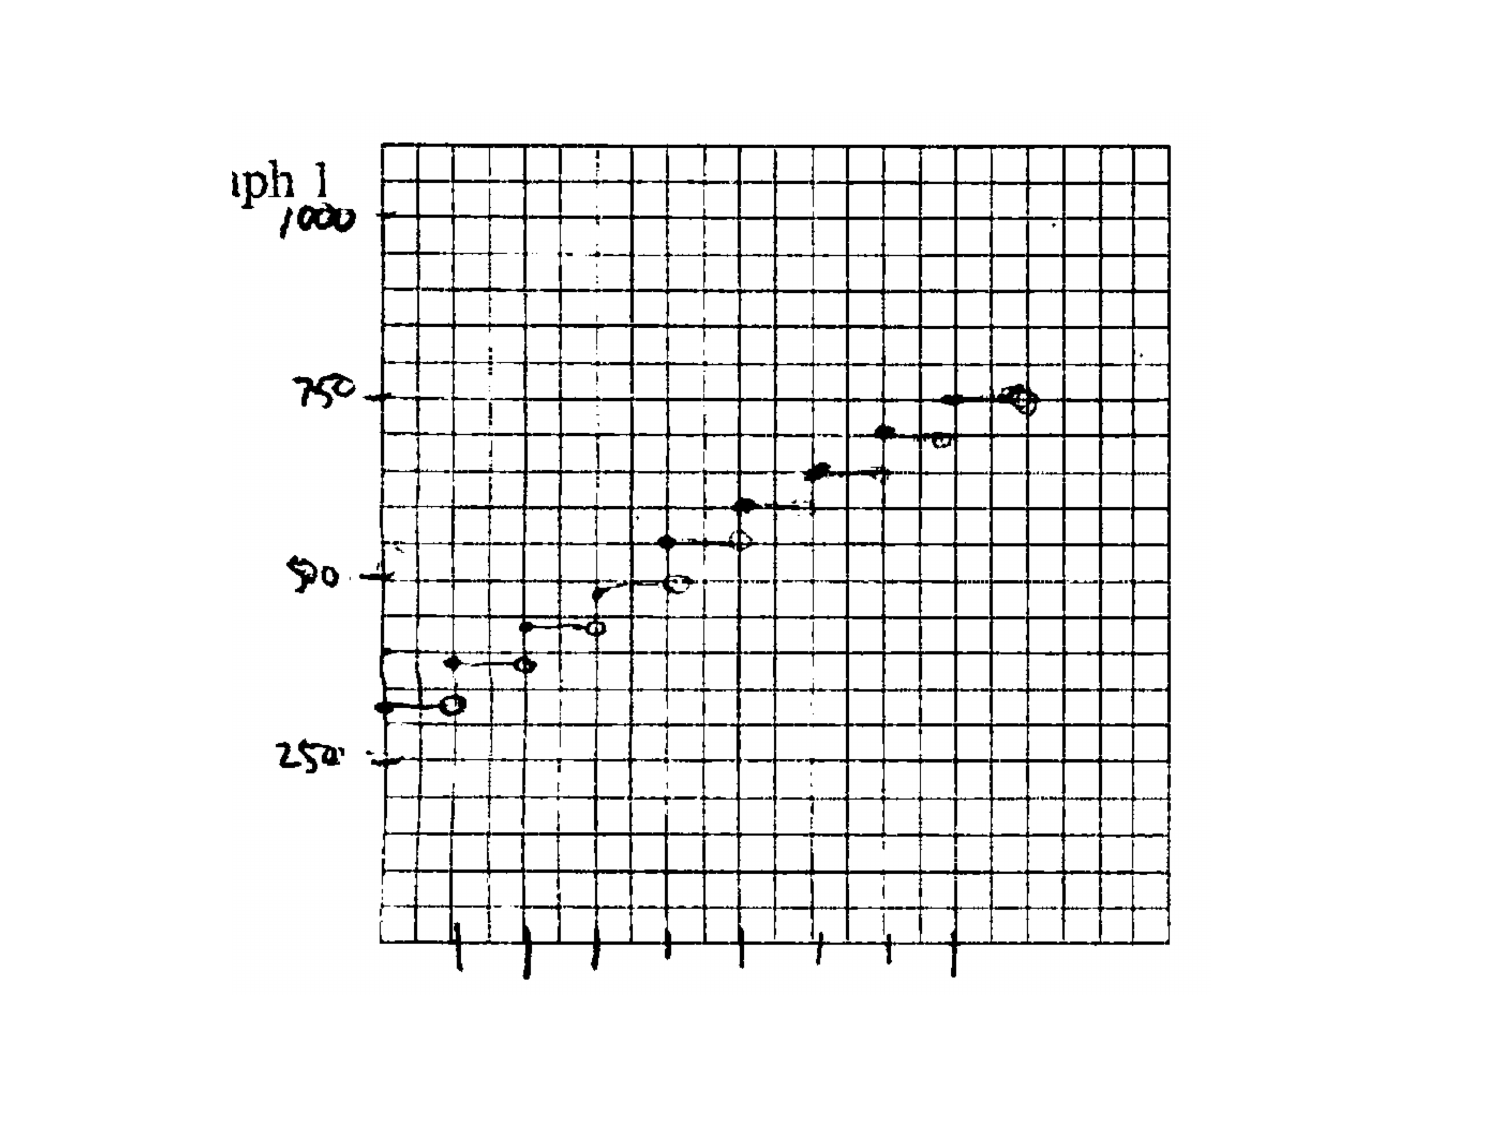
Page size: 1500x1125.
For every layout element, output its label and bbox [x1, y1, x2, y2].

picture [232, 112, 1212, 996]
